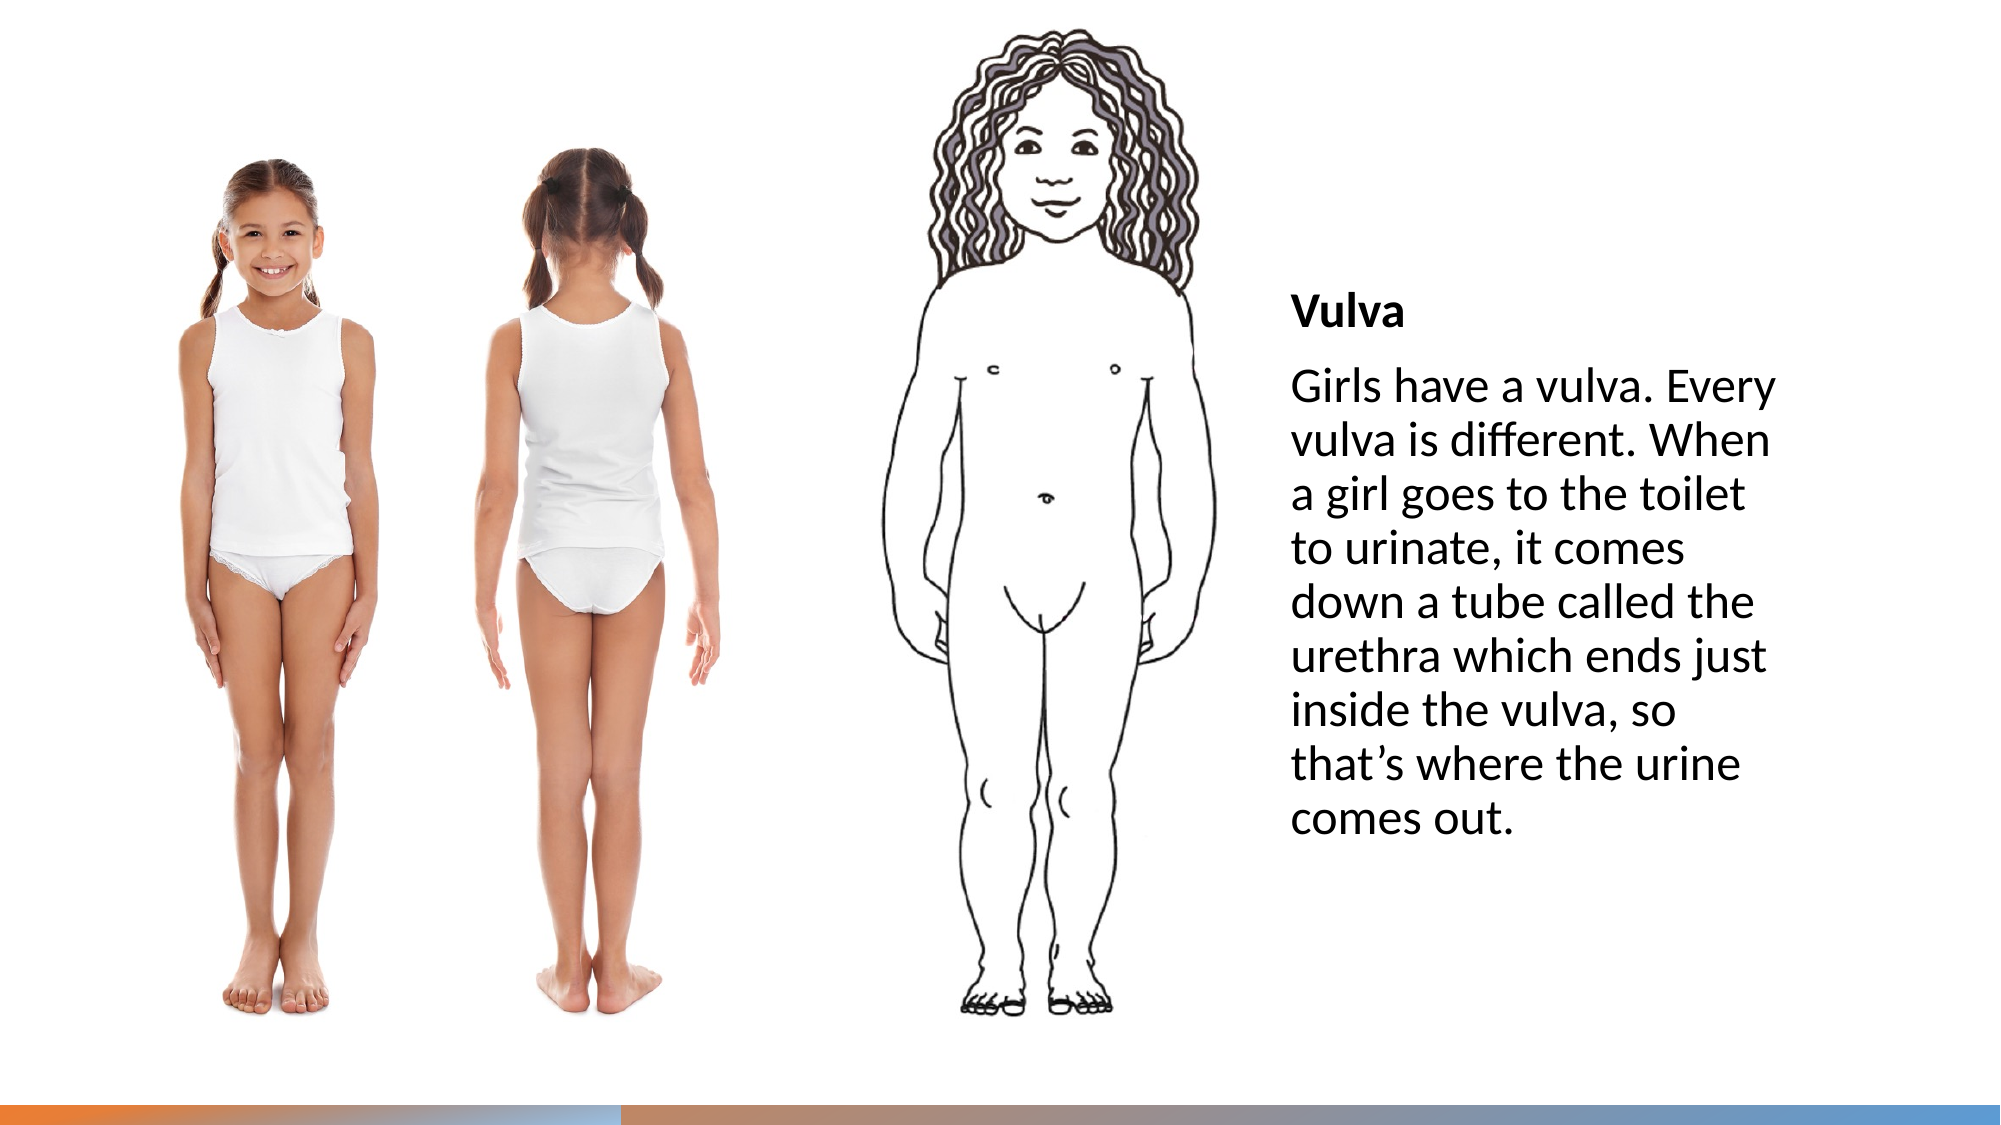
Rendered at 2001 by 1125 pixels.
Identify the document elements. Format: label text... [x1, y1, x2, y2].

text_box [0, 1105, 2000, 1125]
list Vulva Girls have a vulva. Every vulva is different. When a girl goes to the toilet to urinate, it comes down a tube called the urethra which ends just inside the vulva, so that’s where the urine comes out. [1275, 277, 1808, 843]
picture [810, 0, 1237, 1090]
picture [94, 86, 771, 1039]
